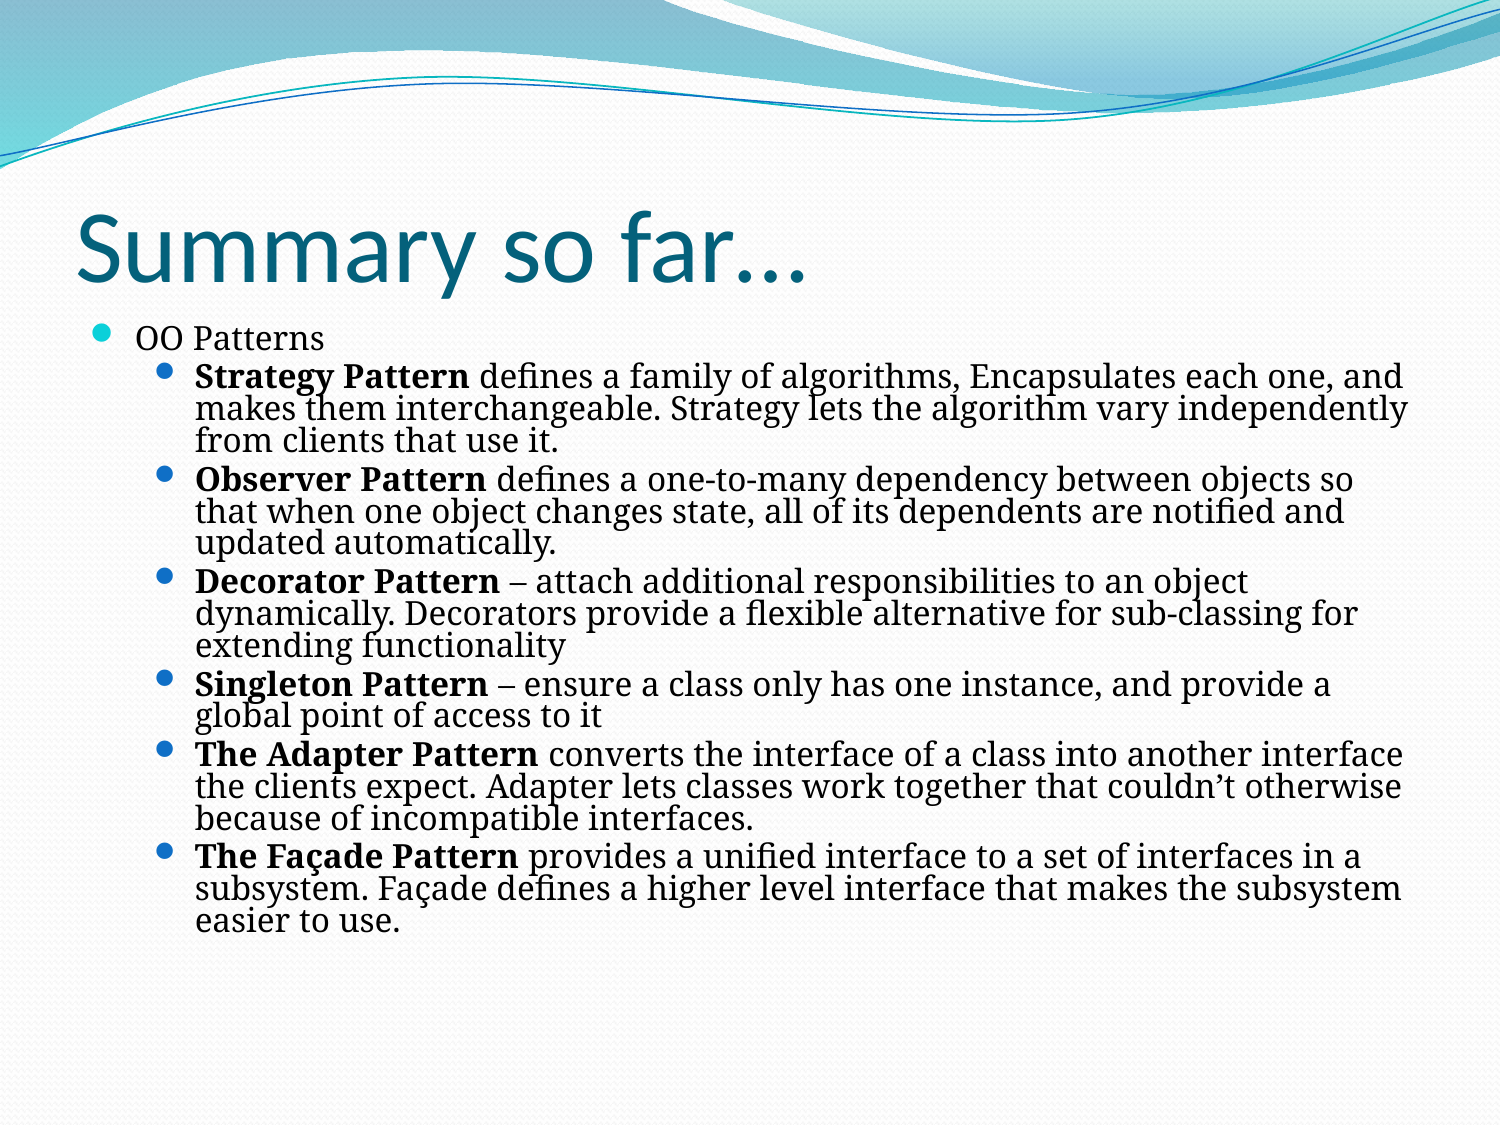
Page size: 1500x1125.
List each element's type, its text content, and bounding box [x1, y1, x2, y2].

title Summary so far… [75, 115, 1425, 303]
list OO Patterns Strategy Pattern defines a family of algorithms, Encapsulates each one, and makes them interchangeable. Strategy lets the algorithm vary independently from clients that use it. Observer Pattern defines a one-to-many dependency between objects so that when one object changes state, all of its dependents are notified and updated automatically. Decorator Pattern – attach additional responsibilities to an object dynamically. Decorators provide a flexible alternative for sub-classing for extending functionality Singleton Pattern – ensure a class only has one instance, and provide a global point of access to it The Adapter Pattern converts the interface of a class into another interface the clients expect. Adapter lets classes work together that couldn’t otherwise because of incompatible interfaces. The Façade Pattern provides a unified interface to a set of interfaces in a subsystem. Façade defines a higher level interface that makes the subsystem easier to use. [75, 317, 1438, 1038]
